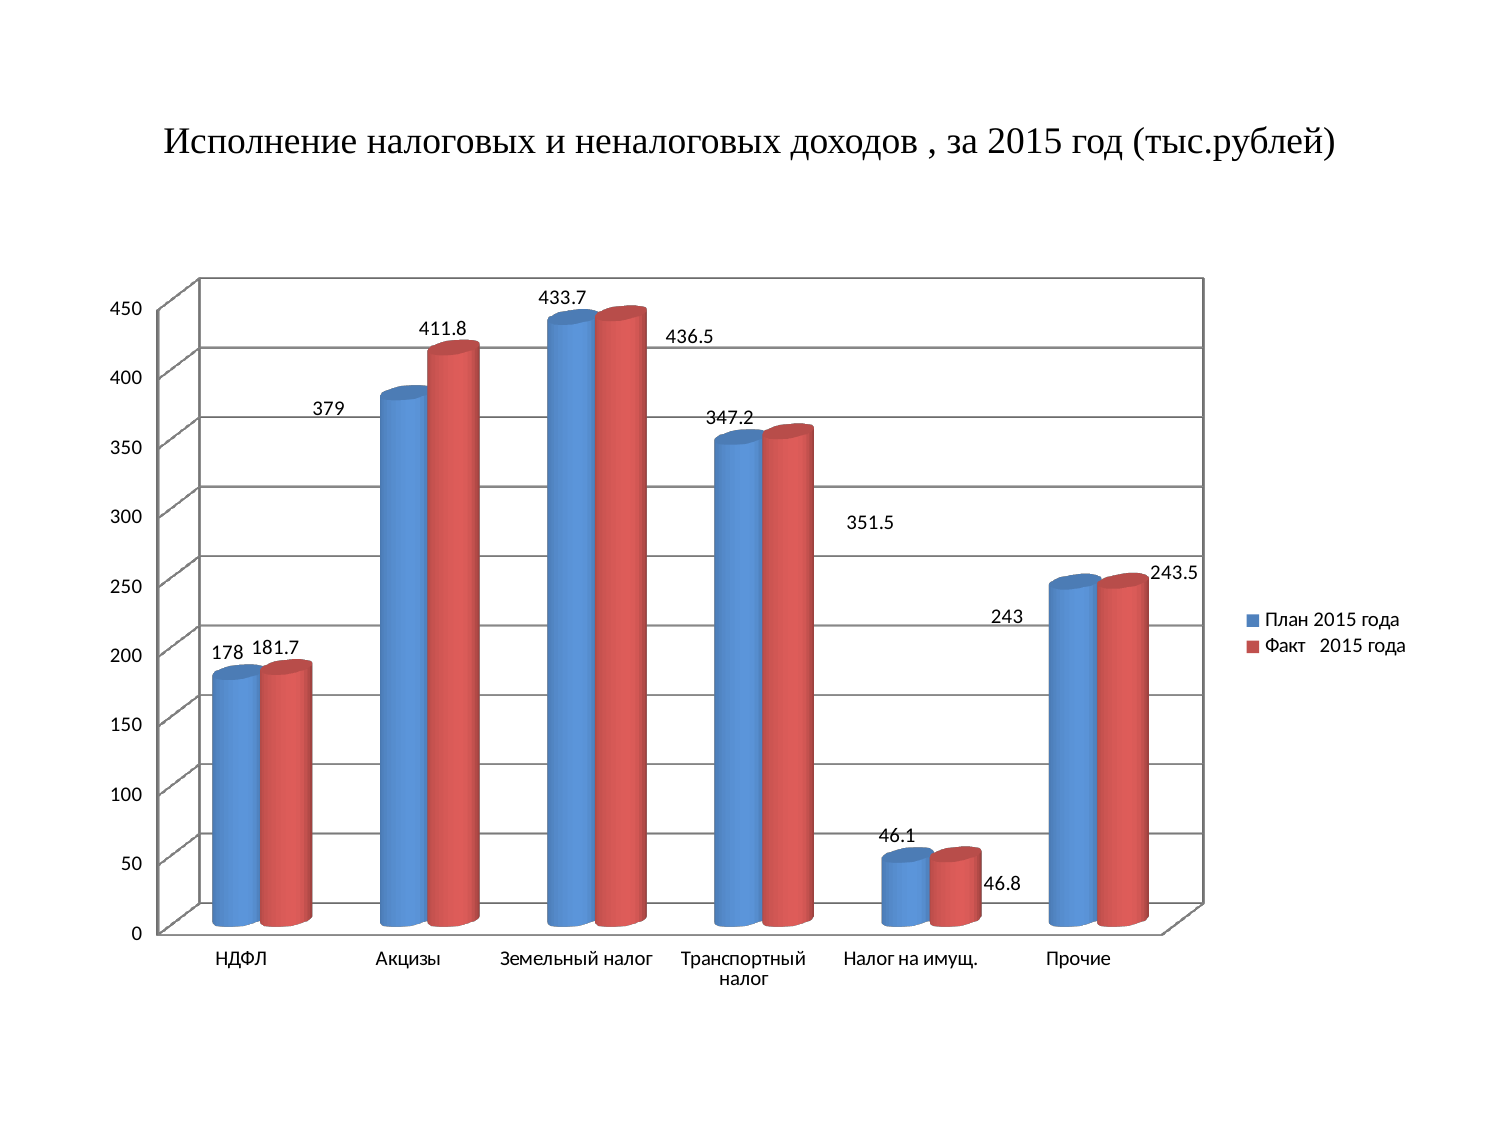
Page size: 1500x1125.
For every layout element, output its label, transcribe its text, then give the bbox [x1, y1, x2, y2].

title Исполнение налоговых и неналоговых доходов , за 2015 год (тыс.рублей) [75, 45, 1425, 233]
chart [74, 262, 1426, 1006]
